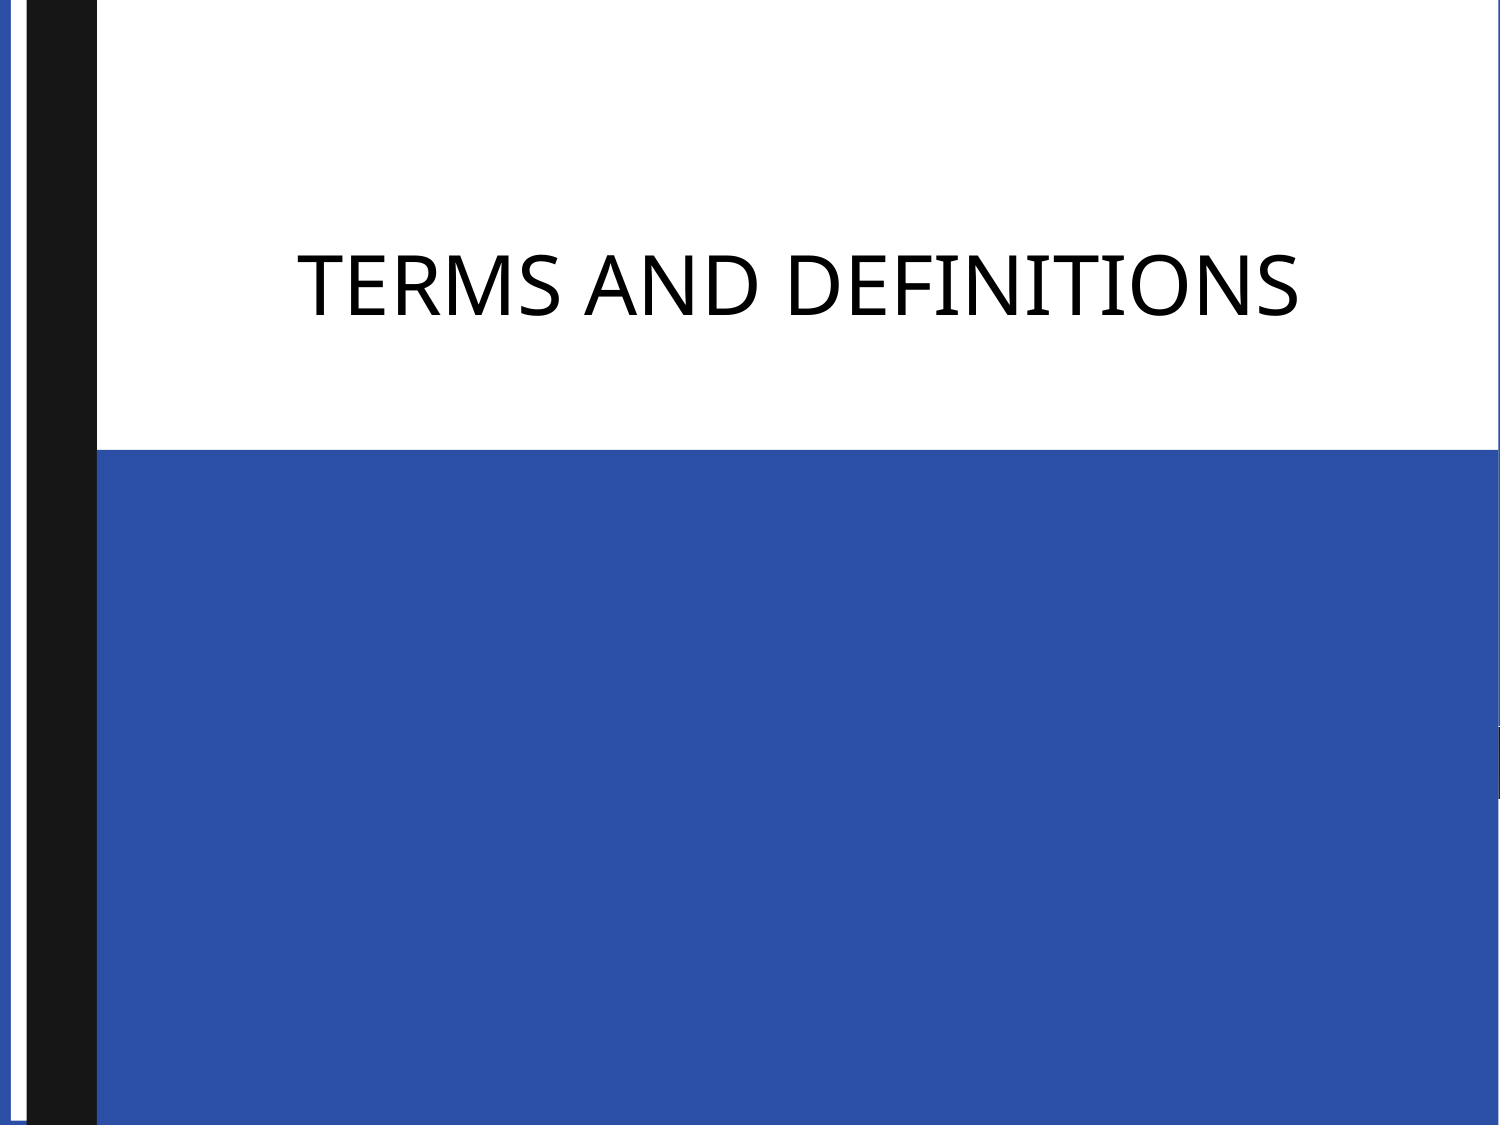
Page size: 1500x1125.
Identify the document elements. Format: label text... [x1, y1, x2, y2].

title TERMS AND DEFINITIONS [174, 224, 1425, 413]
